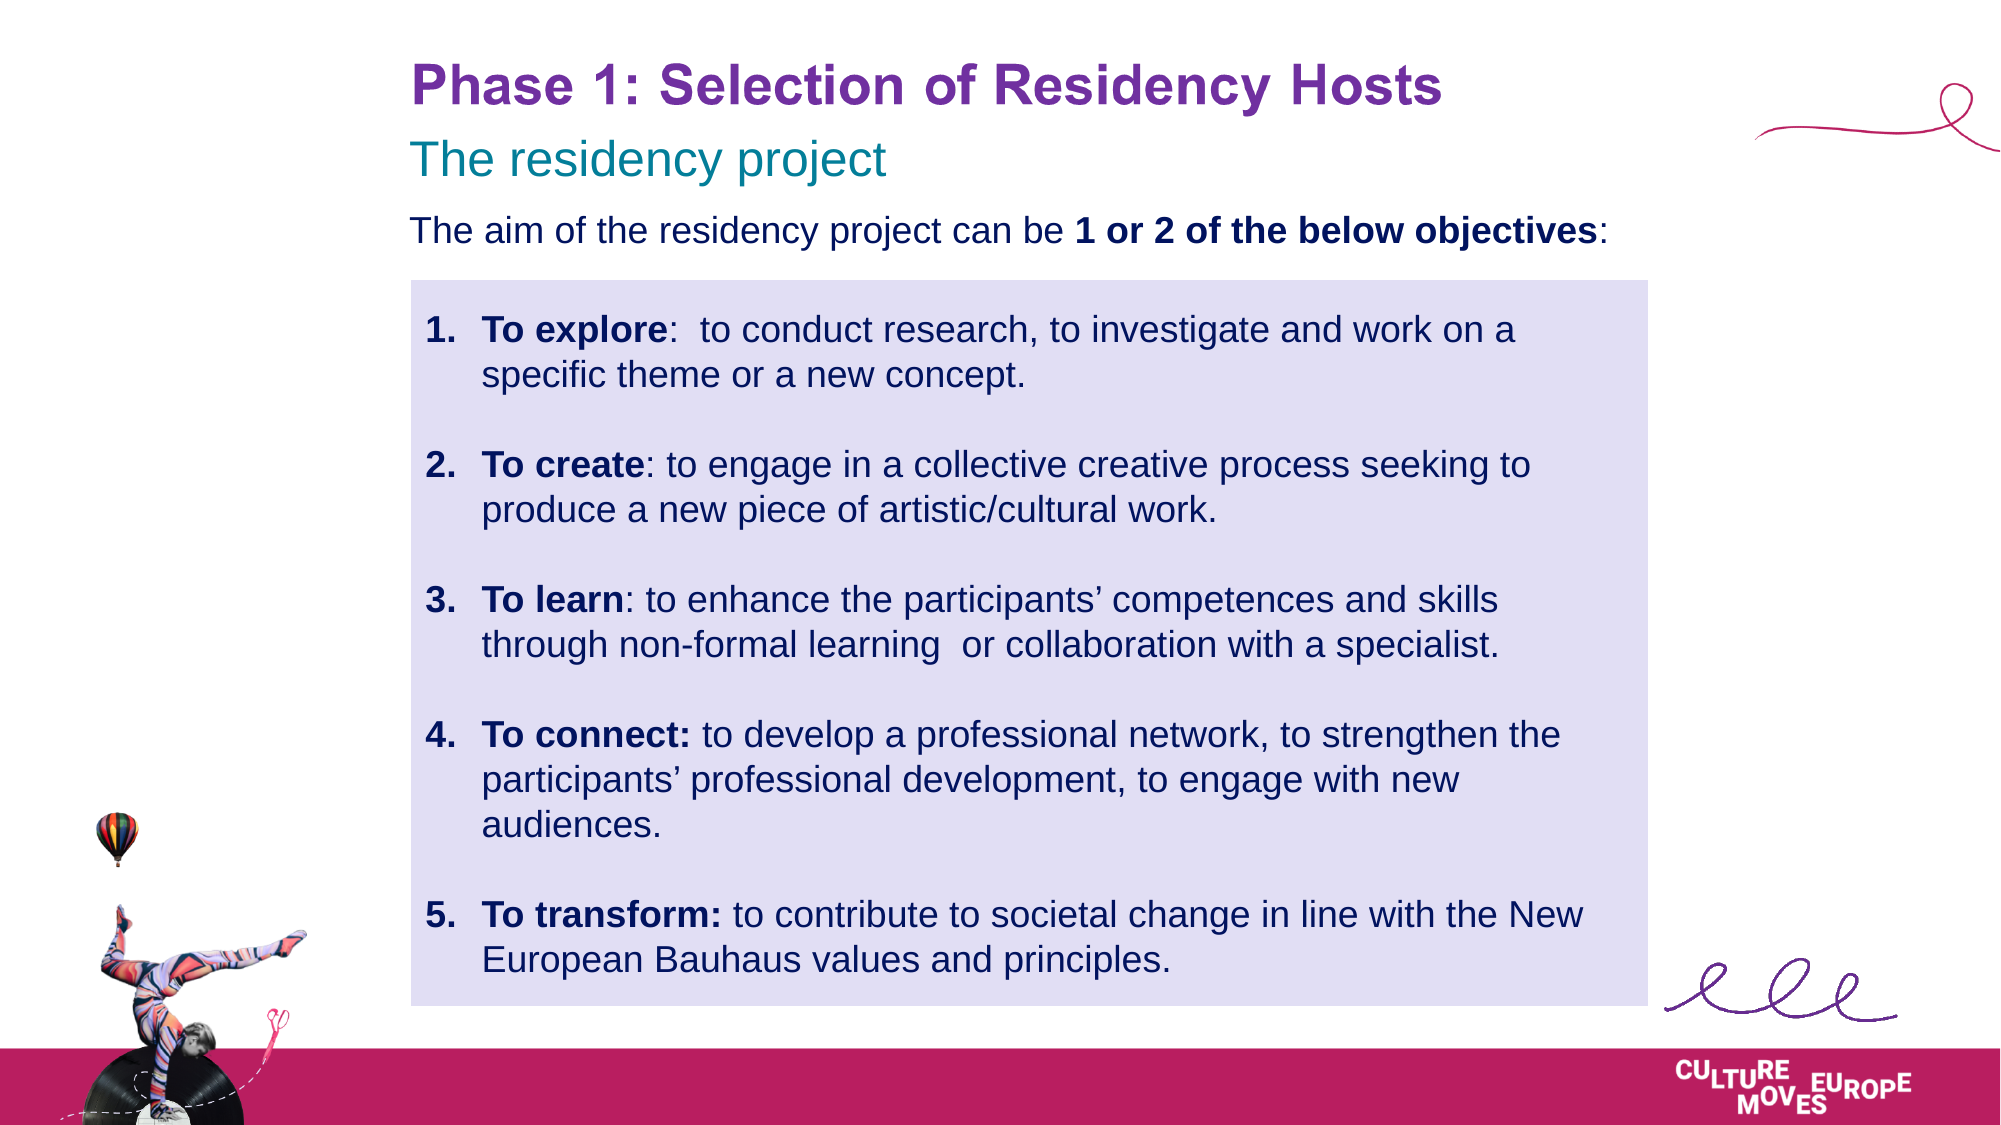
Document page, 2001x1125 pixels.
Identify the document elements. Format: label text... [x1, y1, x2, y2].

picture [0, 0, 2001, 1125]
text_box To explore: to conduct research, to investigate and work on a specific theme or a new concept. To create: to engage in a collective creative process seeking to produce a new piece of artistic/cultural work. To learn: to enhance the participants’ competences and skills through non-formal learning or collaboration with a specialist. To connect: to develop a professional network, to strengthen the participants’ professional development, to engage with new audiences. To transform: to contribute to societal change in line with the New European Bauhaus values and principles. [410, 278, 1650, 1007]
text_box [343, 749, 1590, 846]
text_box The aim of the residency project can be 1 or 2 of the below objectives: [394, 198, 1633, 258]
text_box The residency project [394, 151, 1186, 194]
